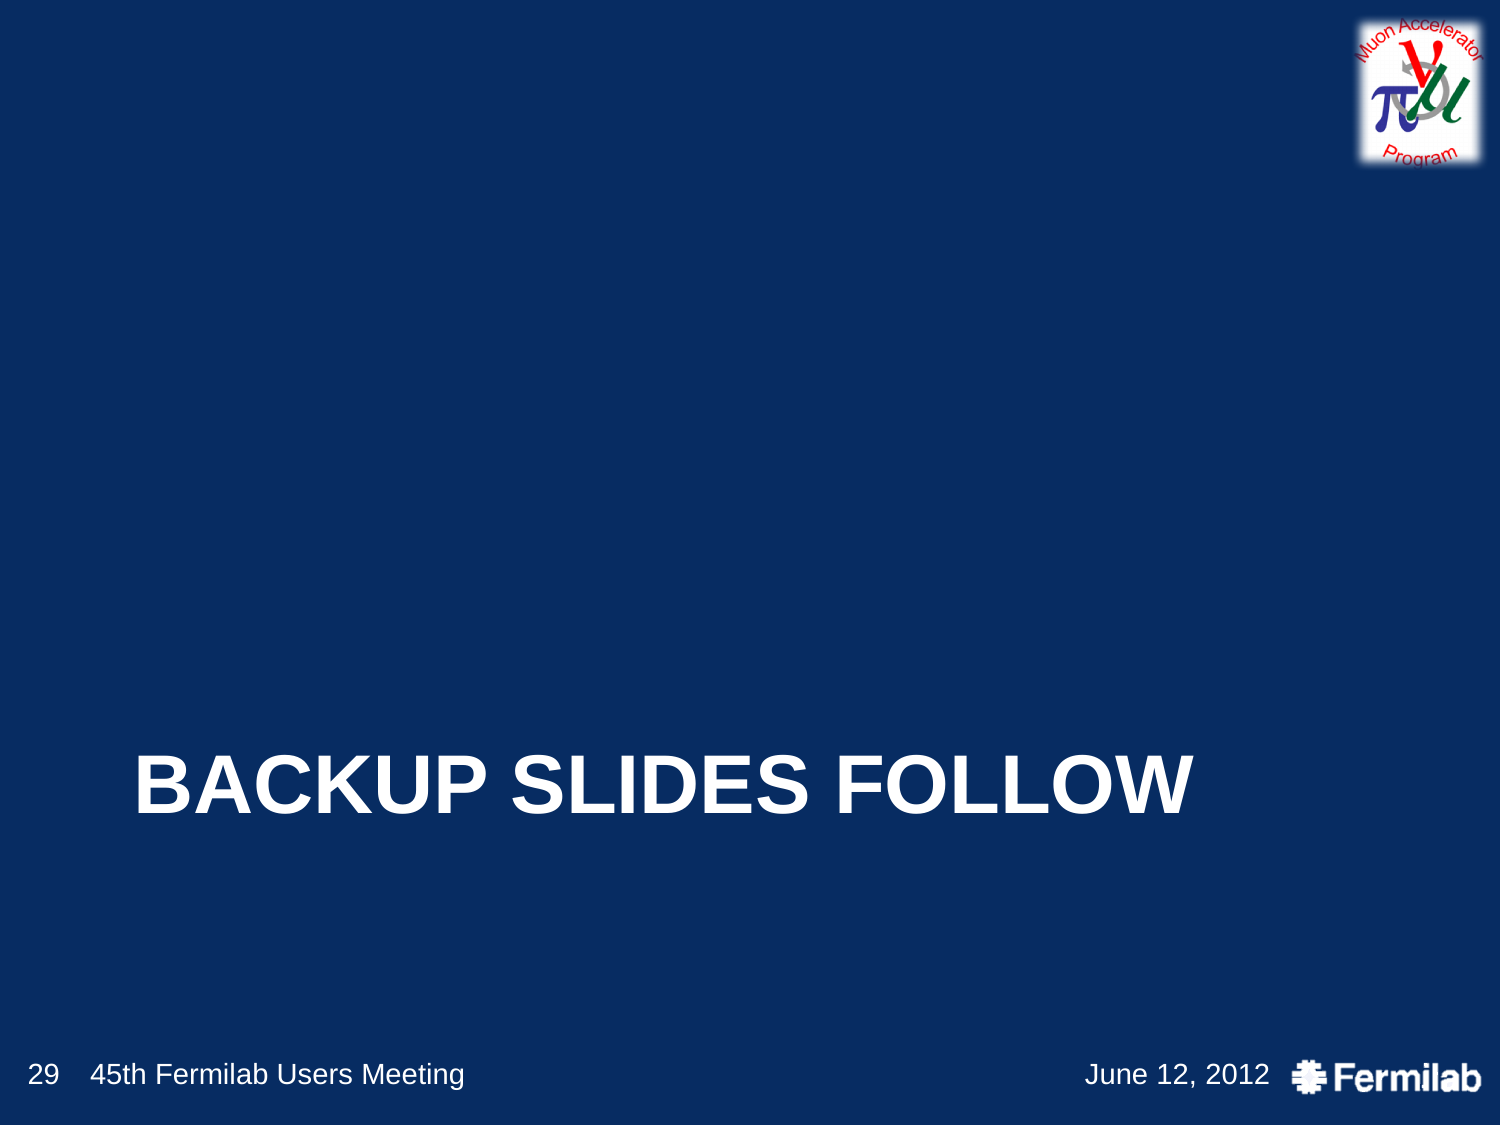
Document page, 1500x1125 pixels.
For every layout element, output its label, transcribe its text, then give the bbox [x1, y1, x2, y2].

title BACKUP SLIDES FOLLOW [118, 722, 1394, 947]
picture [1352, 15, 1488, 171]
footer 45th Fermilab Users Meeting [75, 1042, 936, 1103]
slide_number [936, 1042, 1286, 1103]
slide_number 29 [0, 1042, 75, 1103]
